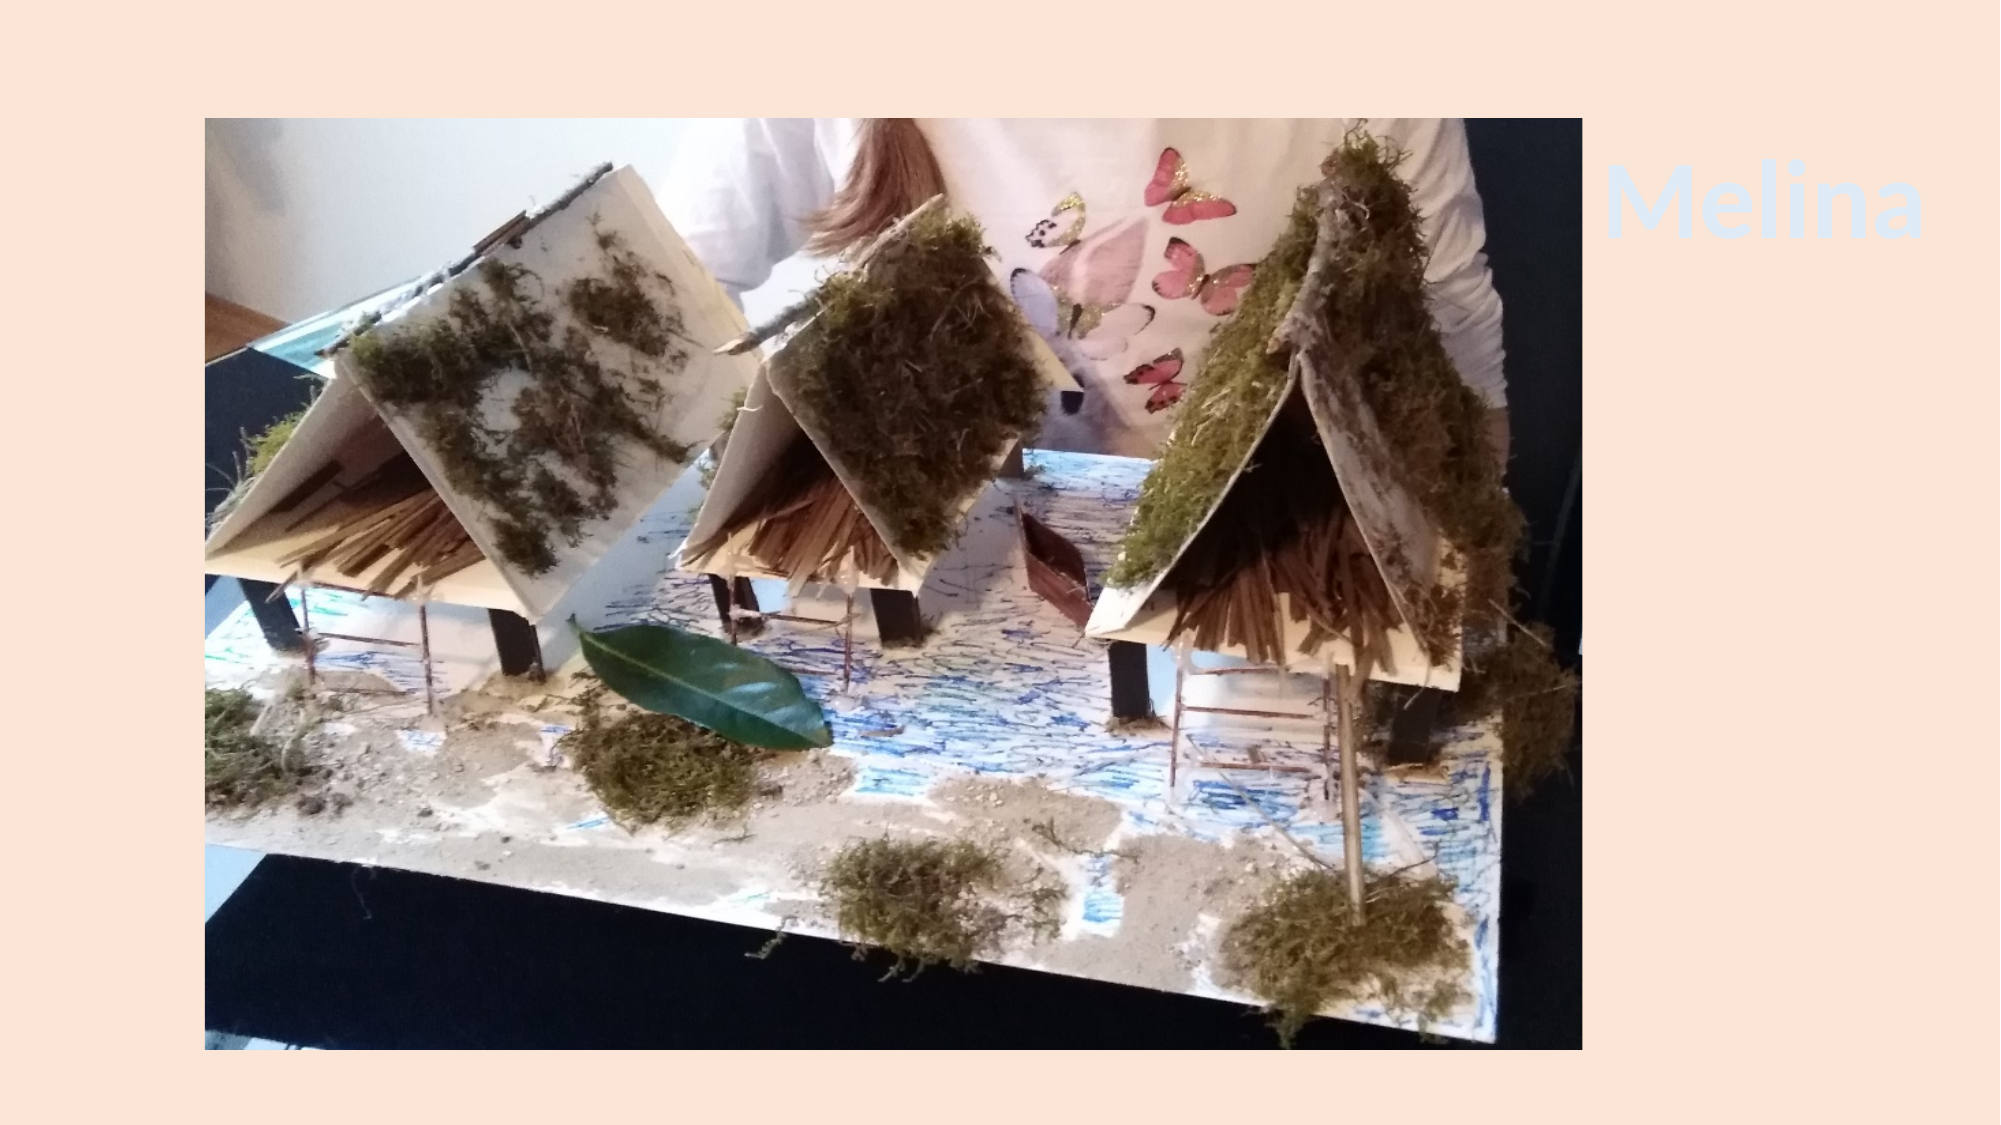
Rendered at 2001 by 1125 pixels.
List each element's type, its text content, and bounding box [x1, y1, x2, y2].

picture [204, 118, 1583, 1050]
text_box Melina [1585, 118, 1943, 269]
